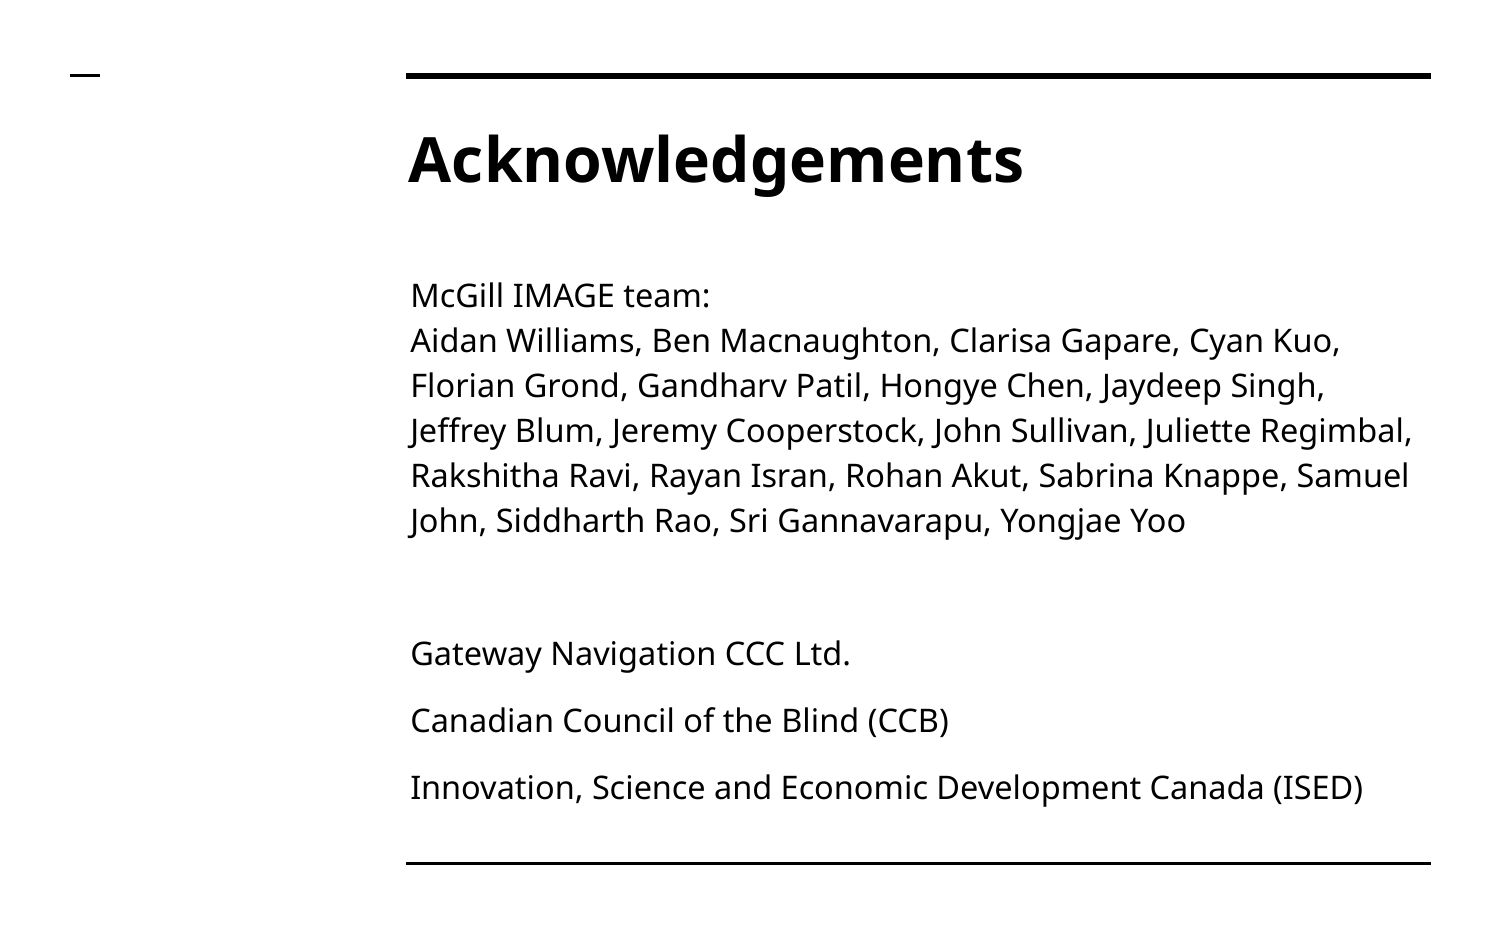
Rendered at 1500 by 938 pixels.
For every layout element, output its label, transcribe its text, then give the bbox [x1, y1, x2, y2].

list McGill IMAGE team: Aidan Williams, Ben Macnaughton, Clarisa Gapare, Cyan Kuo, Florian Grond, Gandharv Patil, Hongye Chen, Jaydeep Singh, Jeffrey Blum, Jeremy Cooperstock, John Sullivan, Juliette Regimbal, Rakshitha Ravi, Rayan Isran, Rohan Akut, Sabrina Knappe, Samuel John, Siddharth Rao, Sri Gannavarapu, Yongjae Yoo Gateway Navigation CCC Ltd. Canadian Council of the Blind (CCB) Innovation, Science and Economic Development Canada (ISED) [395, 254, 1447, 830]
title Acknowledgements [393, 105, 1431, 221]
